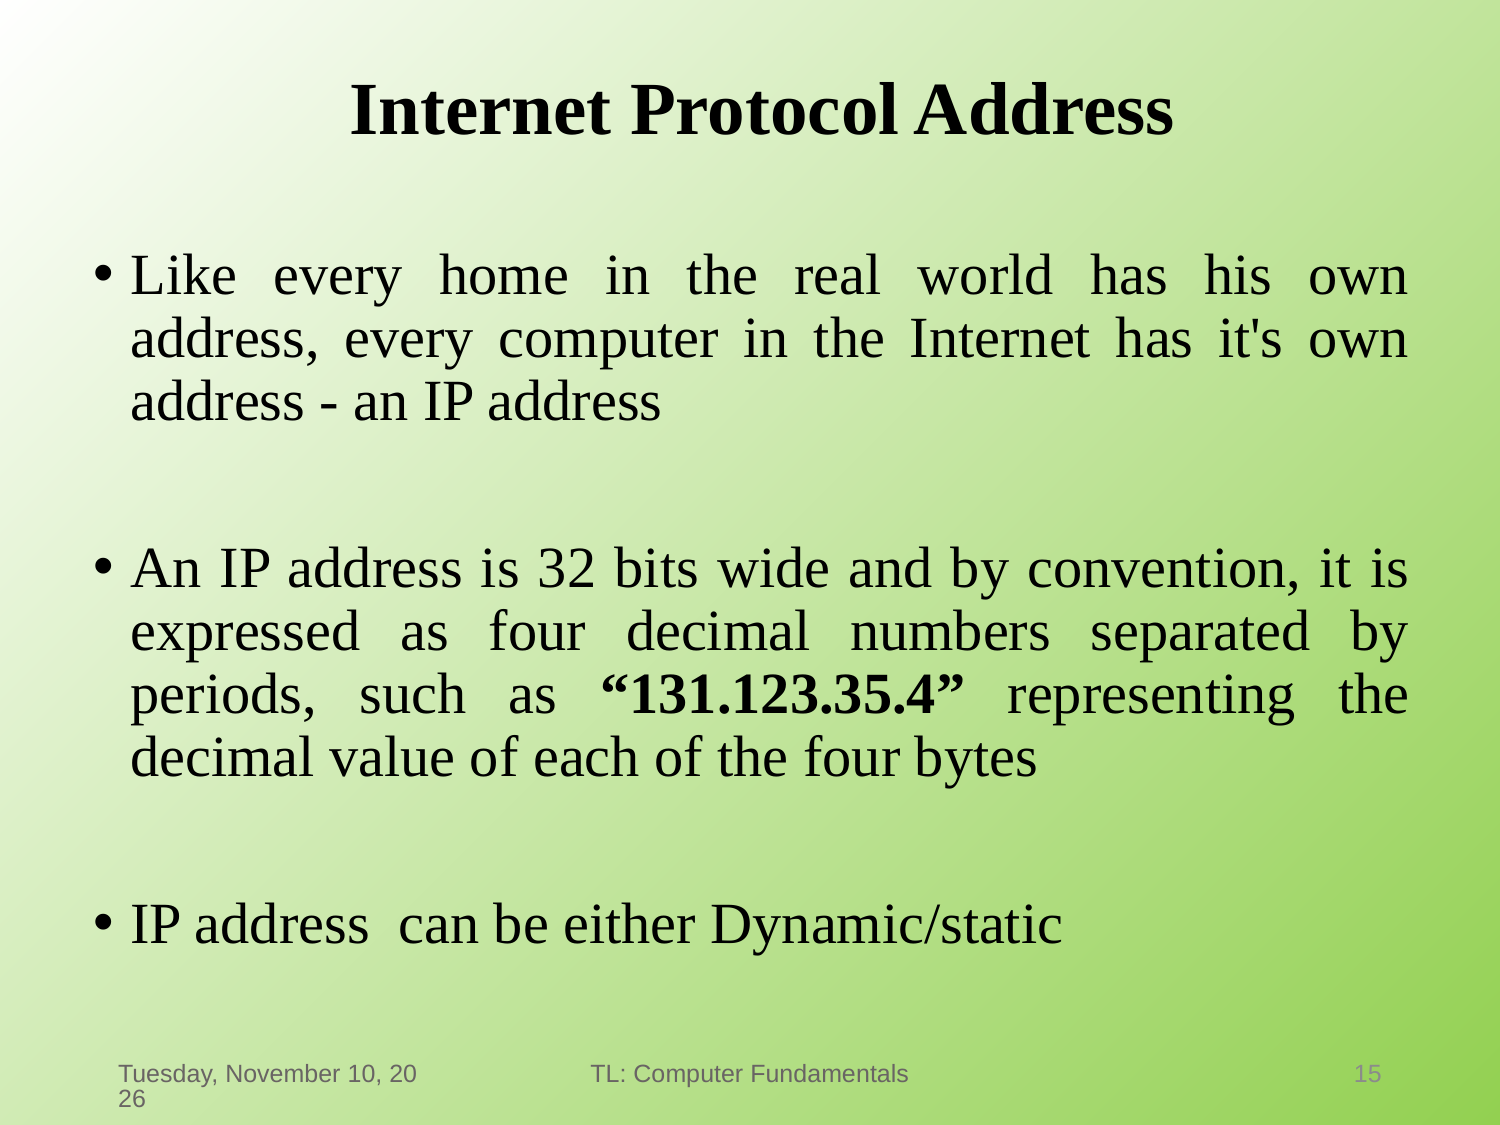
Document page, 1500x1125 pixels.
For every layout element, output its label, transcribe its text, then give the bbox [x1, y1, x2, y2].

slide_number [103, 1042, 441, 1103]
footer TL: Computer Fundamentals [496, 1042, 1004, 1103]
list Like every home in the real world has his own address, every computer in the Internet has it's own address - an IP address An IP address is 32 bits wide and by convention, it is expressed as four decimal numbers separated by periods, such as “131.123.35.4” representing the decimal value of each of the four bytes IP address can be either Dynamic/static [78, 236, 1425, 1073]
slide_number 15 [1059, 1042, 1397, 1103]
title Internet Protocol Address [99, 45, 1425, 175]
